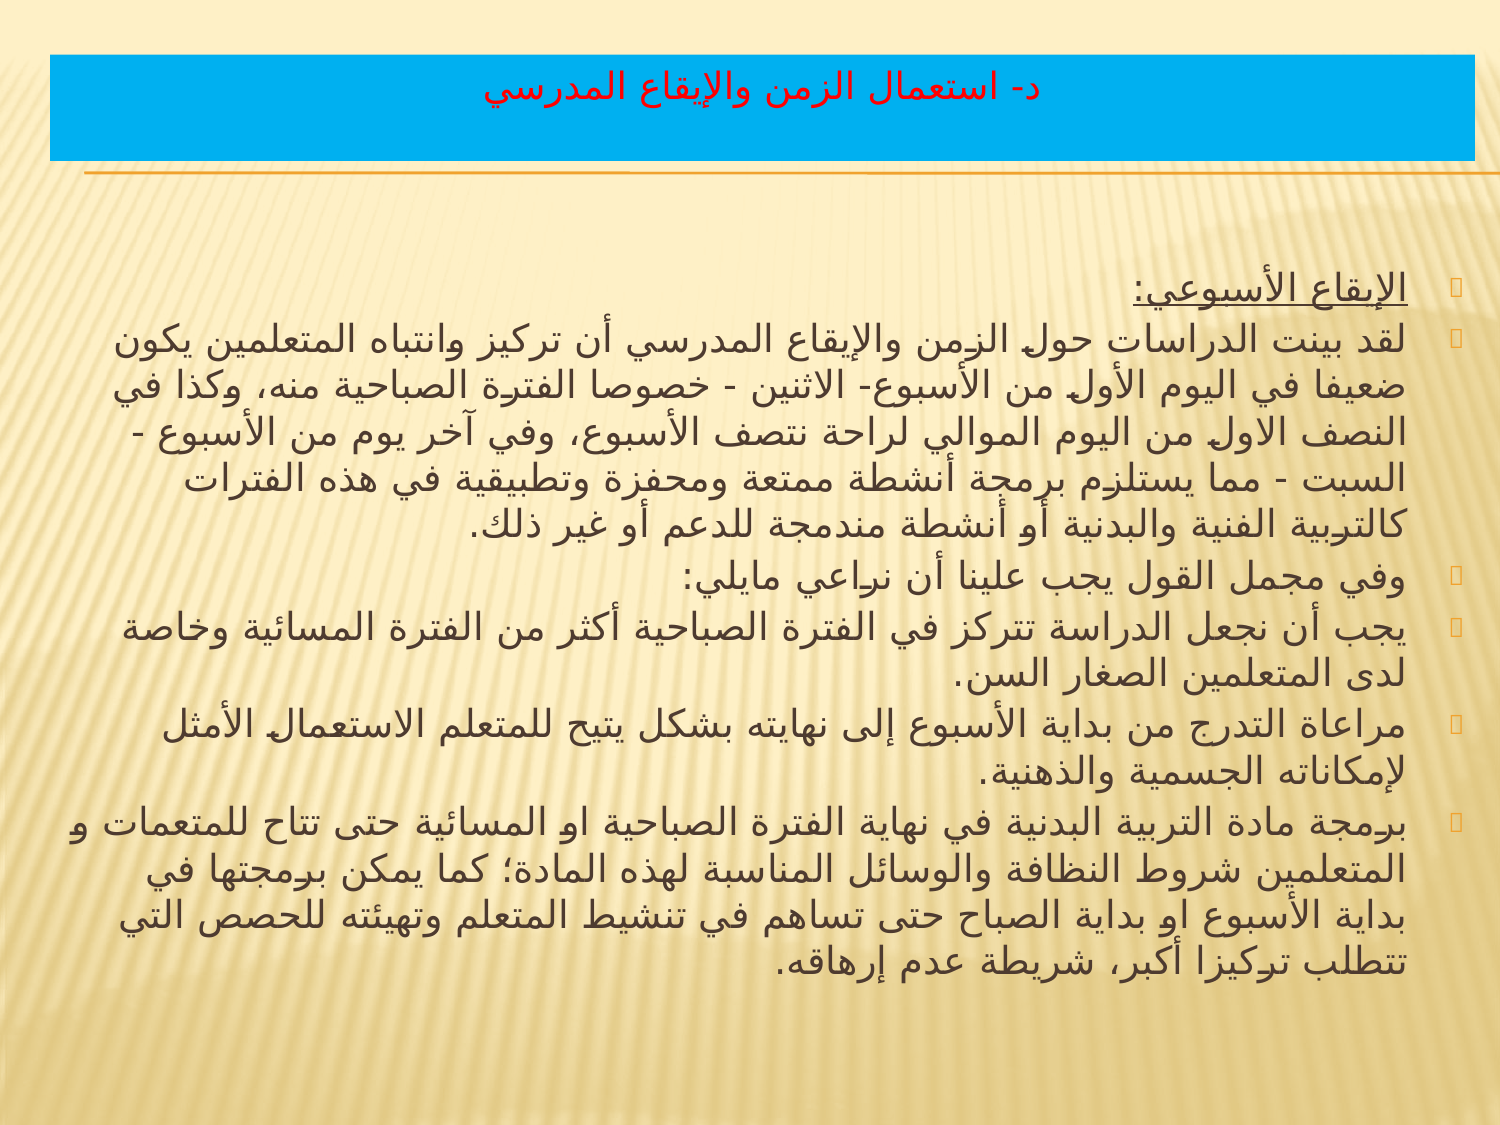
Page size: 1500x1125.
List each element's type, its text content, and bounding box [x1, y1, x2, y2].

picture [0, 0, 1500, 1125]
title د- استعمال الزمن والإيقاع المدرسي [50, 54, 1475, 161]
list الإيقاع الأسبوعي: لقد بينت الدراسات حول الزمن والإيقاع المدرسي أن تركيز وانتباه المتعلمين يكون ضعيفا في اليوم الأول من الأسبوع- الاثنين - خصوصا الفترة الصباحية منه، وكذا في النصف الاول من اليوم الموالي لراحة نتصف الأسبوع، وفي آخر يوم من الأسبوع -السبت - مما يستلزم برمجة أنشطة ممتعة ومحفزة وتطبيقية في هذه الفترات كالتربية الفنية والبدنية أو أنشطة مندمجة للدعم أو غير ذلك. وفي مجمل القول يجب علينا أن نراعي مايلي: يجب أن نجعل الدراسة تتركز في الفترة الصباحية أكثر من الفترة المسائية وخاصة لدى المتعلمين الصغار السن. مراعاة التدرج من بداية الأسبوع إلى نهايته بشكل يتيح للمتعلم الاستعمال الأمثل لإمكاناته الجسمية والذهنية. برمجة مادة التربية البدنية في نهاية الفترة الصباحية او المسائية حتى تتاح للمتعمات و المتعلمين شروط النظافة والوسائل المناسبة لهذه المادة؛ كما يمكن برمجتها في بداية الأسبوع او بداية الصباح حتى تساهم في تنشيط المتعلم وتهيئته للحصص التي تتطلب تركيزا أكبر، شريطة عدم إرهاقه. [50, 254, 1475, 998]
